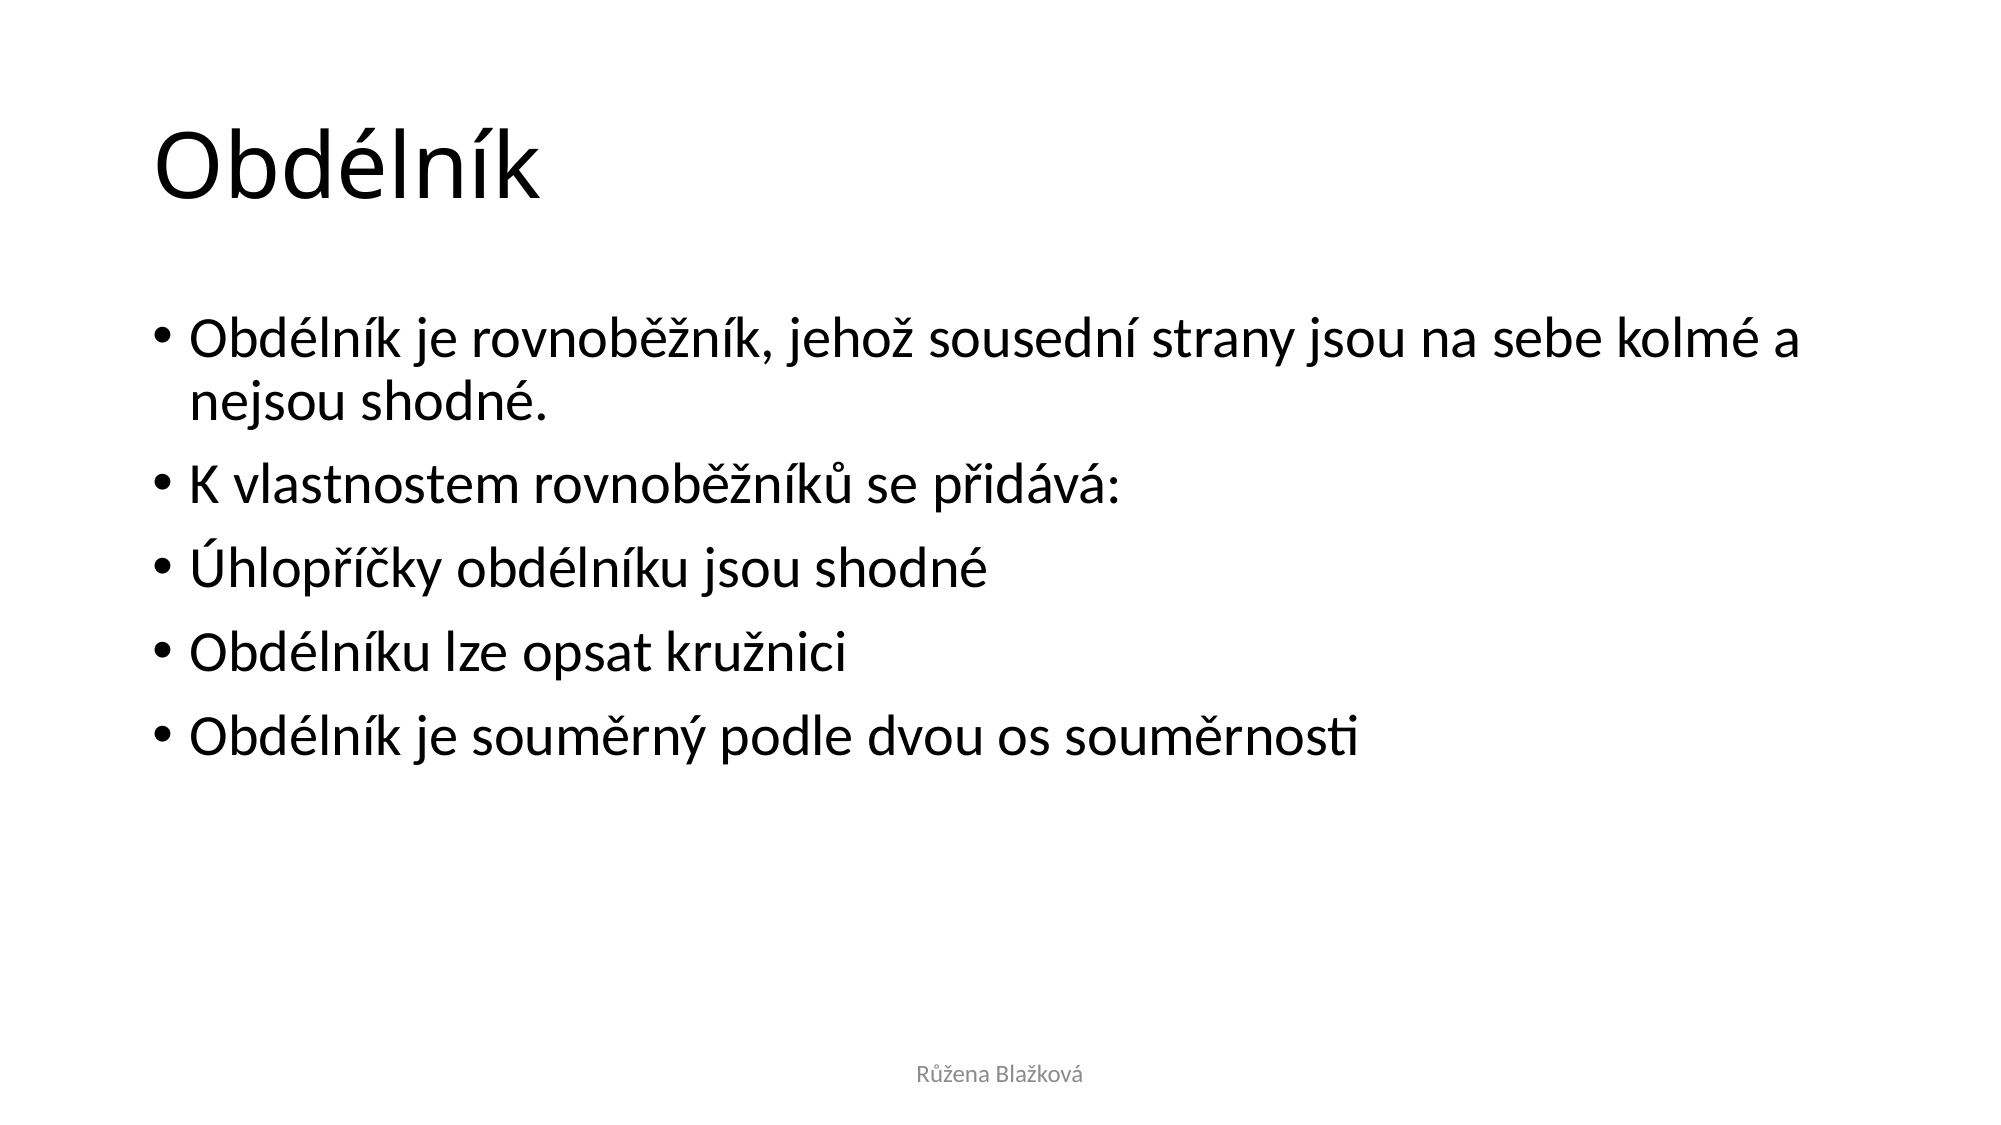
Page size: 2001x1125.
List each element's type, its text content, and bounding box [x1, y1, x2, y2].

footer Růžena Blažková [662, 1042, 1338, 1103]
title Obdélník [137, 59, 1863, 278]
list Obdélník je rovnoběžník, jehož sousední strany jsou na sebe kolmé a nejsou shodné. K vlastnostem rovnoběžníků se přidává: Úhlopříčky obdélníku jsou shodné Obdélníku lze opsat kružnici Obdélník je souměrný podle dvou os souměrnosti [137, 299, 1863, 1014]
